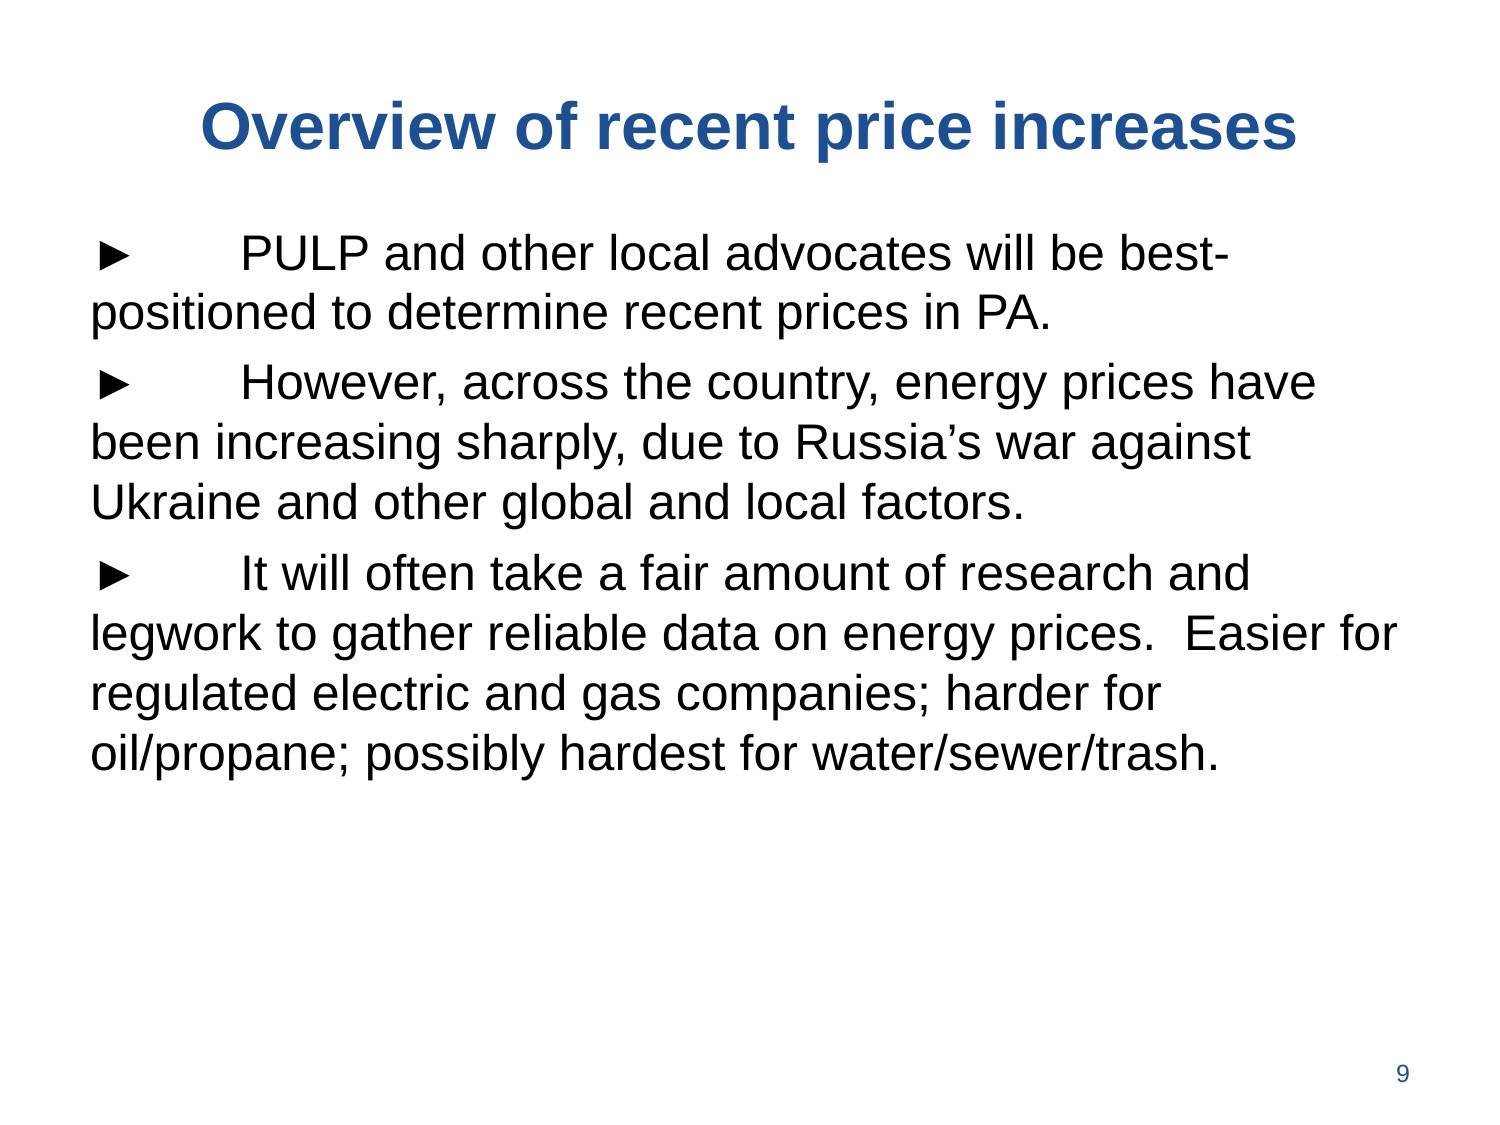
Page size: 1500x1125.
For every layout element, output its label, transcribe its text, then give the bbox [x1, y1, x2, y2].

title Overview of recent price increases [75, 45, 1425, 200]
list ► PULP and other local advocates will be best-positioned to determine recent prices in PA. ► However, across the country, energy prices have been increasing sharply, due to Russia’s war against Ukraine and other global and local factors. ► It will often take a fair amount of research and legwork to gather reliable data on energy prices. Easier for regulated electric and gas companies; harder for oil/propane; possibly hardest for water/sewer/trash. [75, 212, 1425, 1005]
slide_number 9 [1074, 1042, 1425, 1103]
